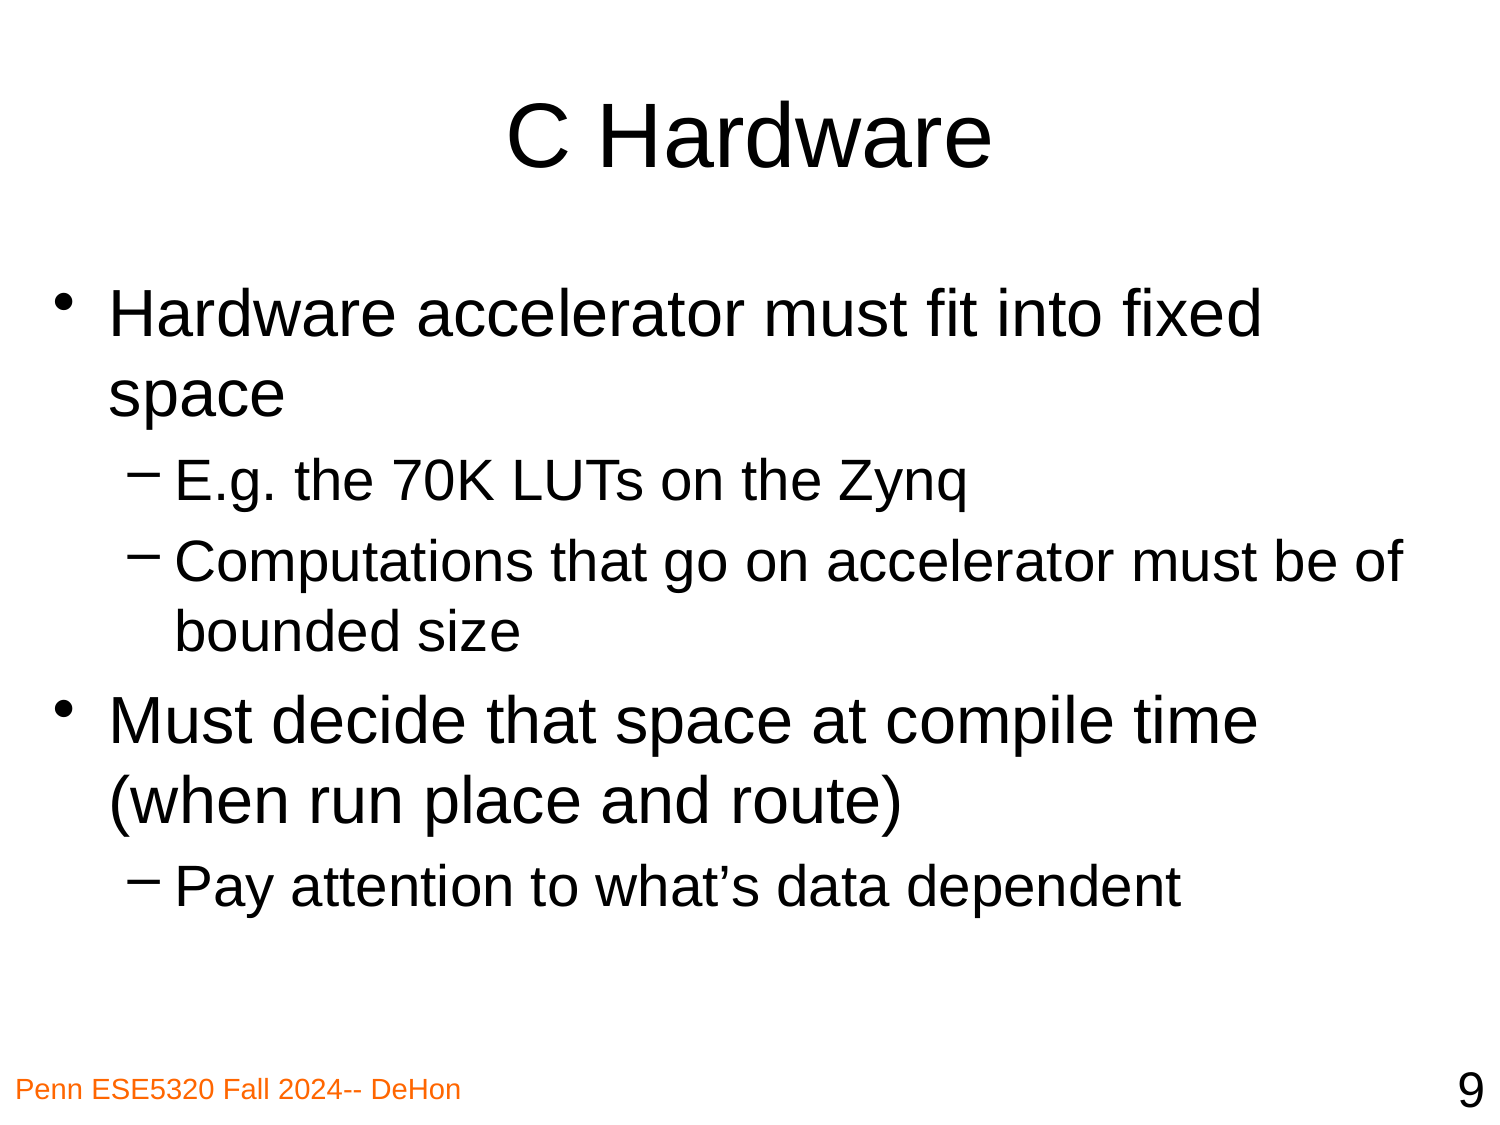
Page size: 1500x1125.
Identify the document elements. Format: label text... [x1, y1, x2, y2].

slide_number Penn ESE5320 Fall 2024-- DeHon [0, 1062, 576, 1125]
title C Hardware [112, 37, 1388, 226]
list Hardware accelerator must fit into fixed space E.g. the 70K LUTs on the Zynq Computations that go on accelerator must be of bounded size Must decide that space at compile time (when run place and route) Pay attention to what’s data dependent [37, 262, 1463, 938]
slide_number 9 [1187, 1049, 1500, 1125]
